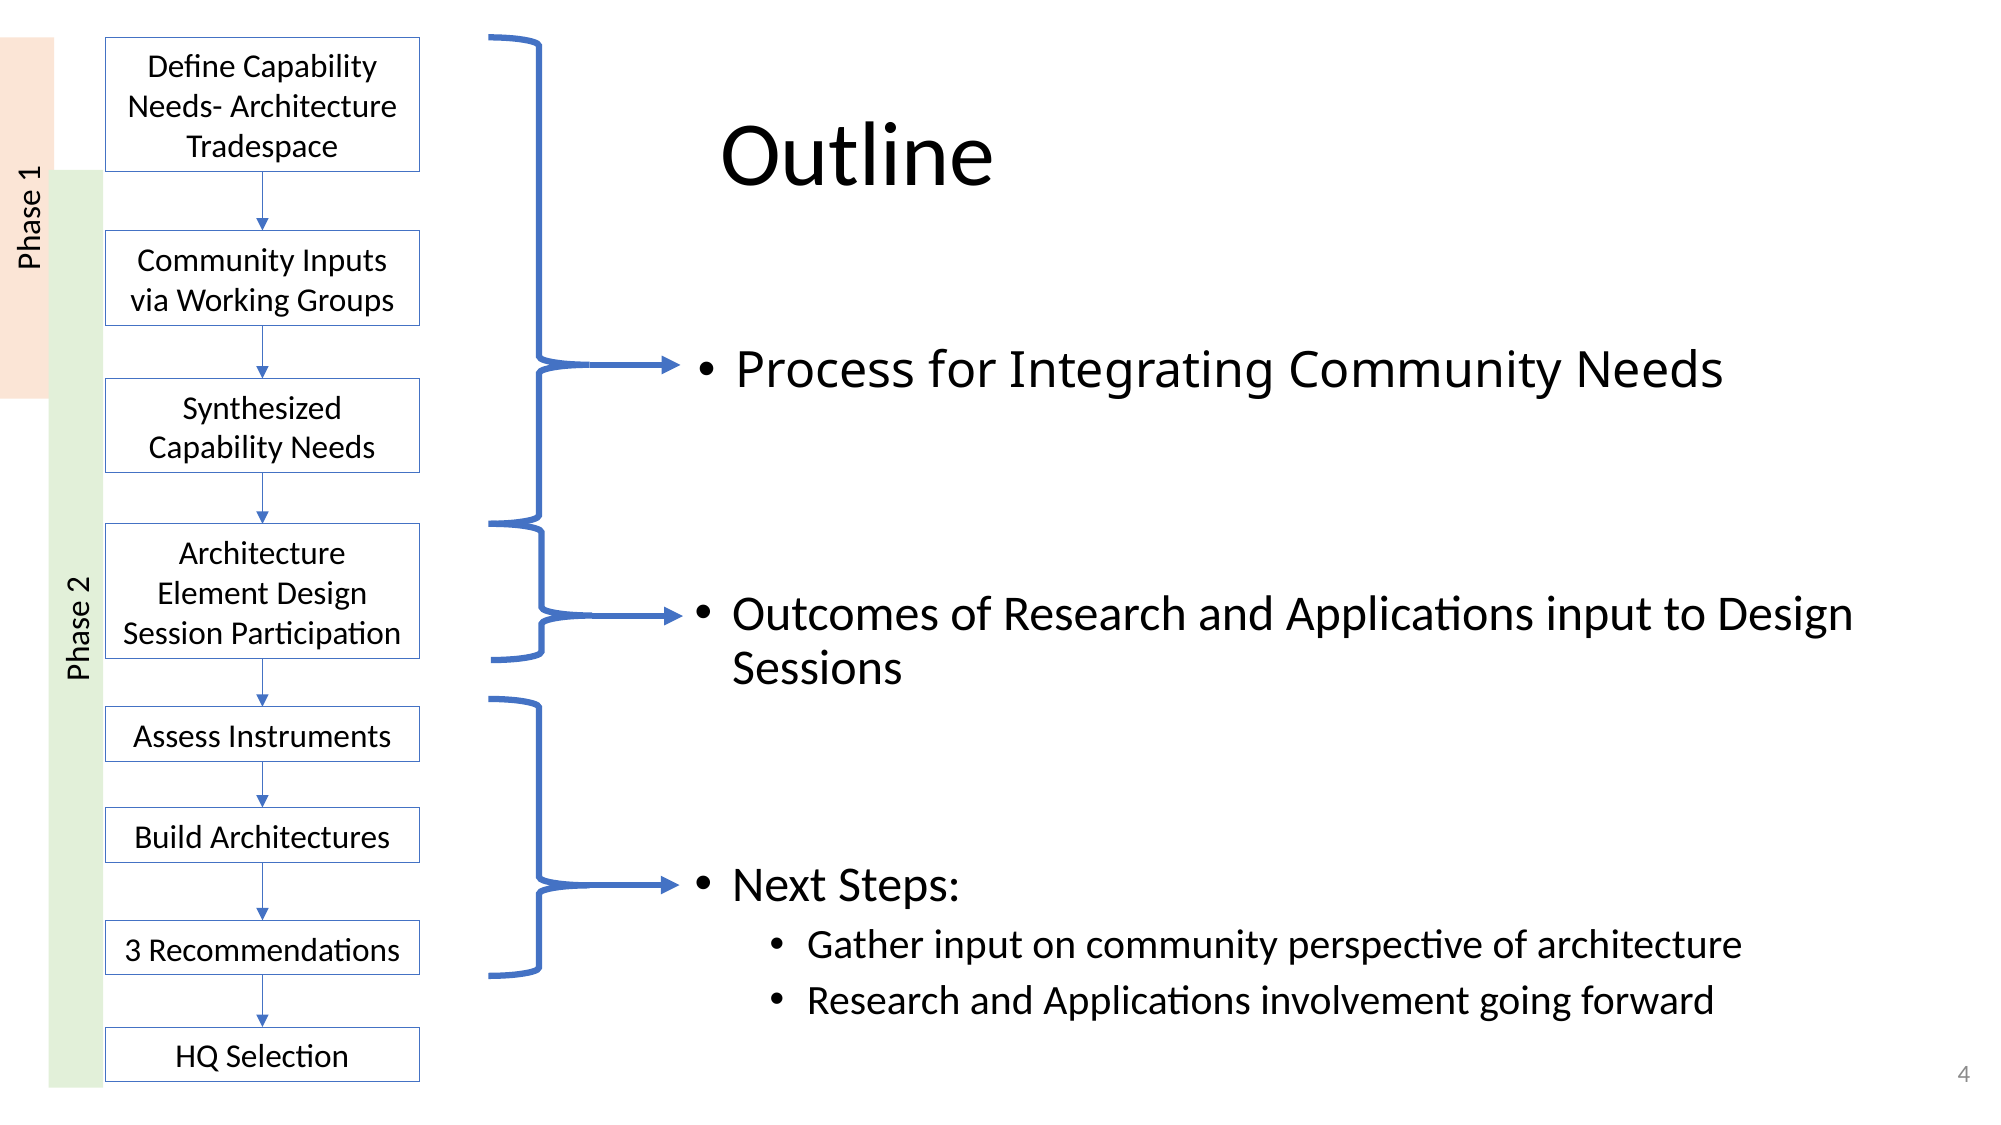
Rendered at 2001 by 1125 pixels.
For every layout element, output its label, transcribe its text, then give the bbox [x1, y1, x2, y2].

text_box [488, 698, 589, 977]
text_box Outcomes of Research and Applications input to Design Sessions [679, 579, 1895, 707]
list Process for Integrating Community Needs [682, 336, 1898, 419]
text_box [490, 523, 592, 661]
title Outline [704, 47, 1876, 265]
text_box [0, 37, 420, 1088]
slide_number 3 [1535, 1042, 1986, 1103]
text_box [488, 36, 589, 525]
text_box Next Steps: Gather input on community perspective of architecture Research and Applications involvement going forward [679, 851, 1895, 1045]
